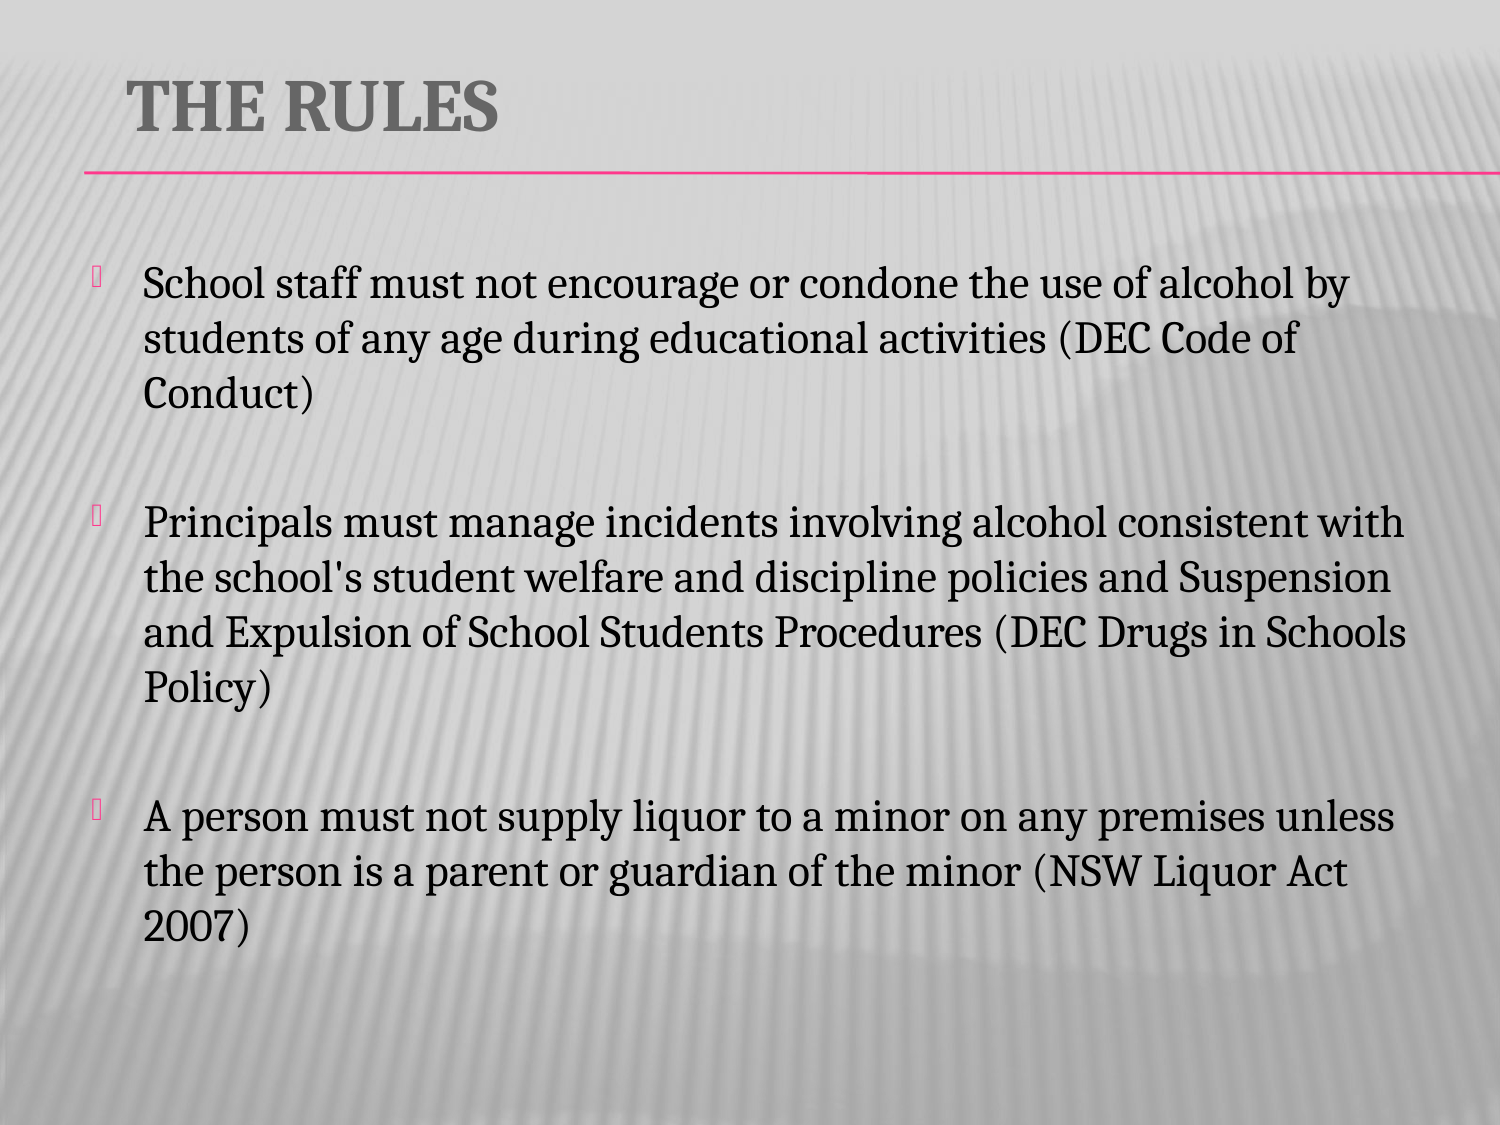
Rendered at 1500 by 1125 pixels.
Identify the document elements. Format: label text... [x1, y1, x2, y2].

title The rules [112, 30, 1265, 172]
list School staff must not encourage or condone the use of alcohol by students of any age during educational activities (DEC Code of Conduct) Principals must manage incidents involving alcohol consistent with the school's student welfare and discipline policies and Suspension and Expulsion of School Students Procedures (DEC Drugs in Schools Policy) A person must not supply liquor to a minor on any premises unless the person is a parent or guardian of the minor (NSW Liquor Act 2007) [76, 172, 1424, 965]
